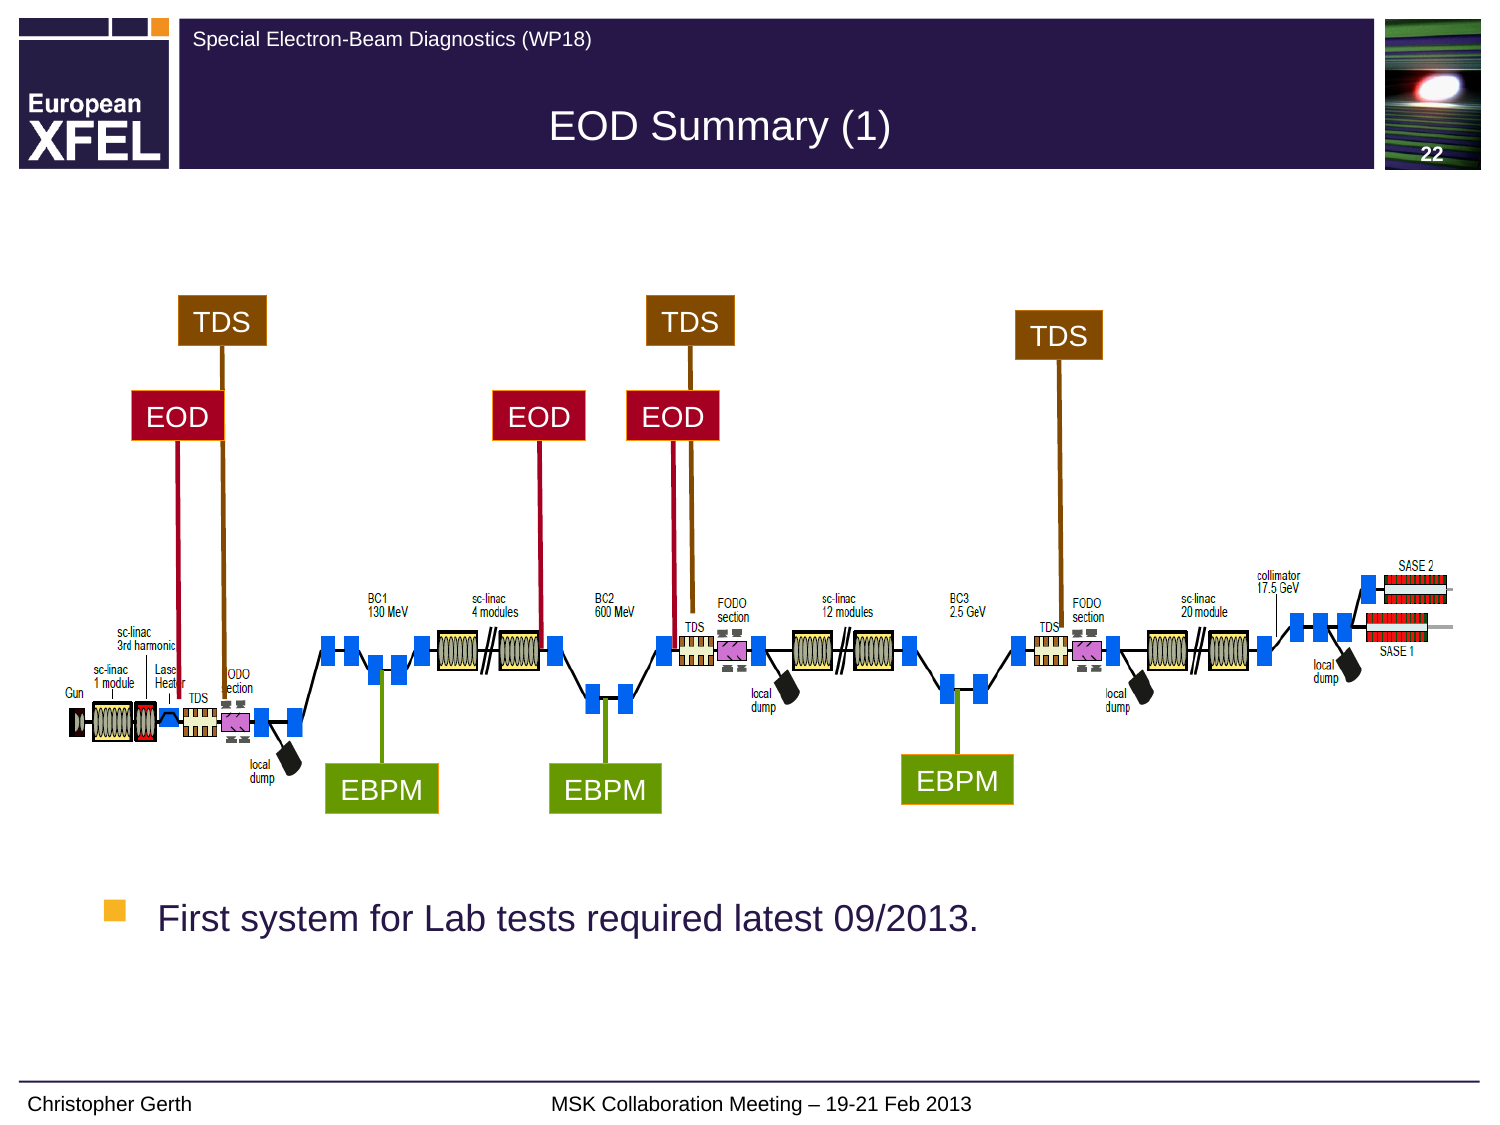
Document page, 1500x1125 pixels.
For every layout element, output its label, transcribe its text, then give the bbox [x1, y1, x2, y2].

title EOD Summary (1) [179, 78, 1265, 200]
text_box EBPM [549, 794, 662, 814]
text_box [177, 295, 1104, 700]
picture [19, 18, 169, 169]
text_box EBPM [901, 794, 1014, 805]
picture [1385, 19, 1481, 170]
slide_number 22 [1384, 18, 1480, 169]
text_box EBPM [325, 794, 439, 814]
picture [63, 553, 1454, 786]
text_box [130, 390, 721, 700]
text_box First system for Lab tests required latest 09/2013. [86, 886, 1298, 946]
